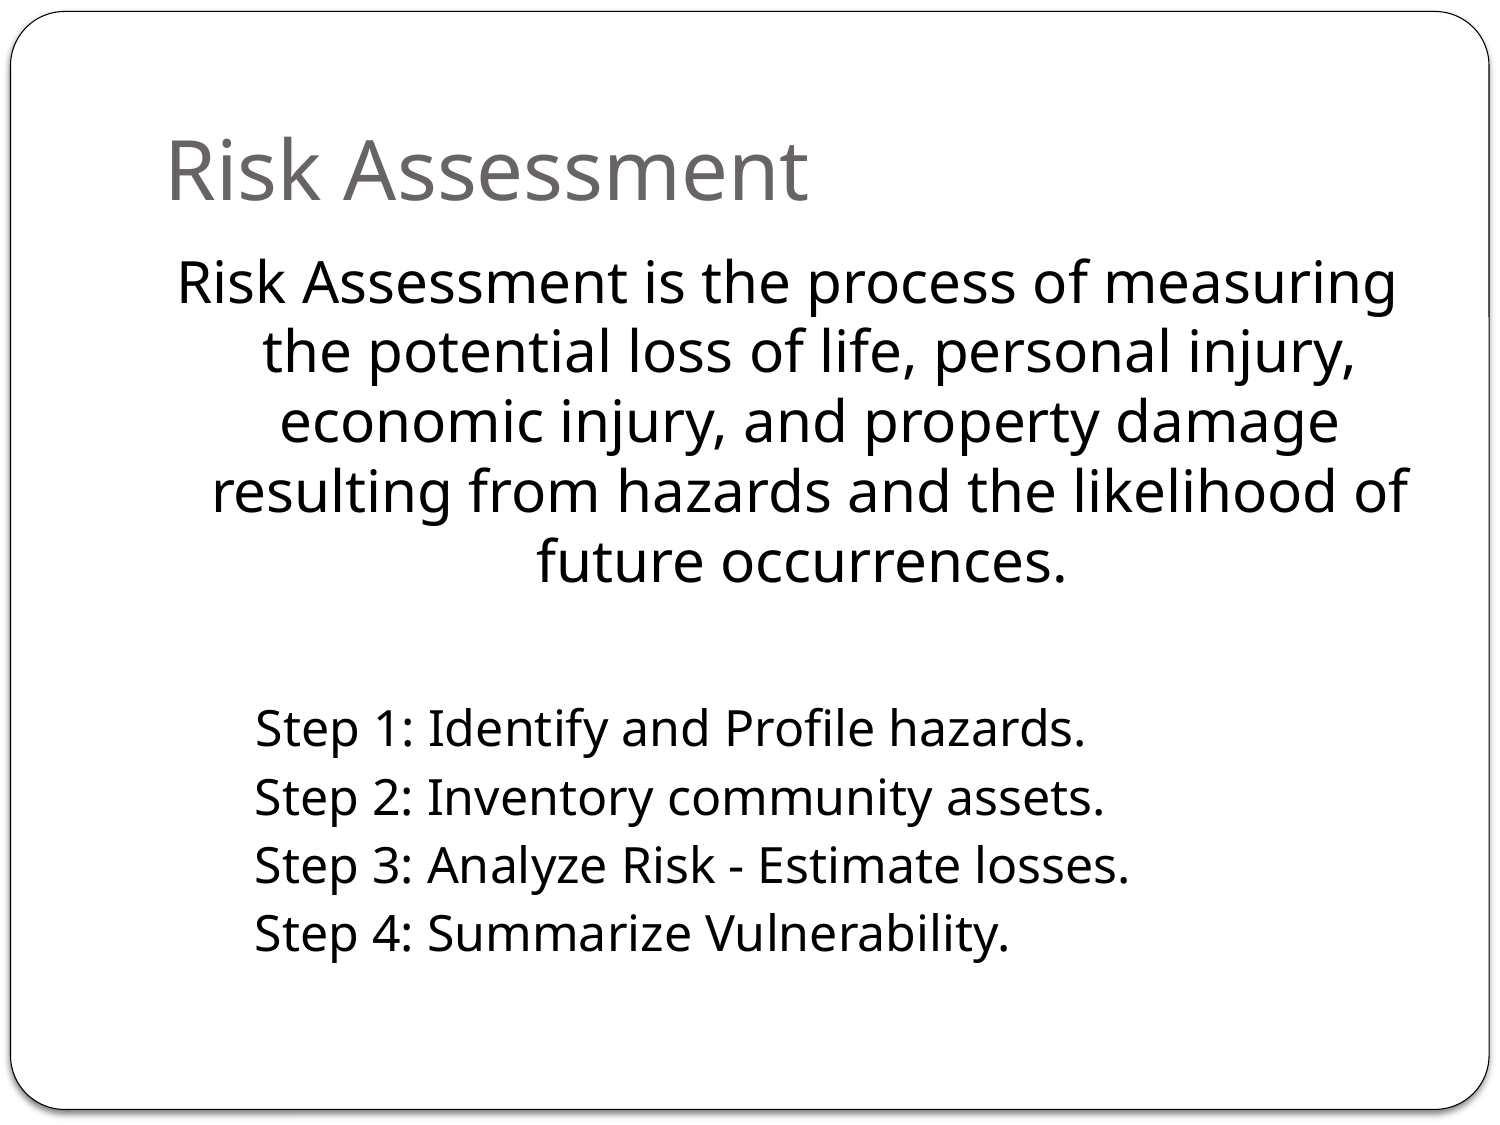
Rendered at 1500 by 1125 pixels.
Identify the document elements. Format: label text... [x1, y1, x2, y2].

title Risk Assessment [150, 45, 1425, 233]
list Risk Assessment is the process of measuring the potential loss of life, personal injury, economic injury, and property damage resulting from hazards and the likelihood of future occurrences. Step 1: Identify and Profile hazards. Step 2: Inventory community assets. Step 3: Analyze Risk - Estimate losses. Step 4: Summarize Vulnerability. [150, 237, 1425, 988]
